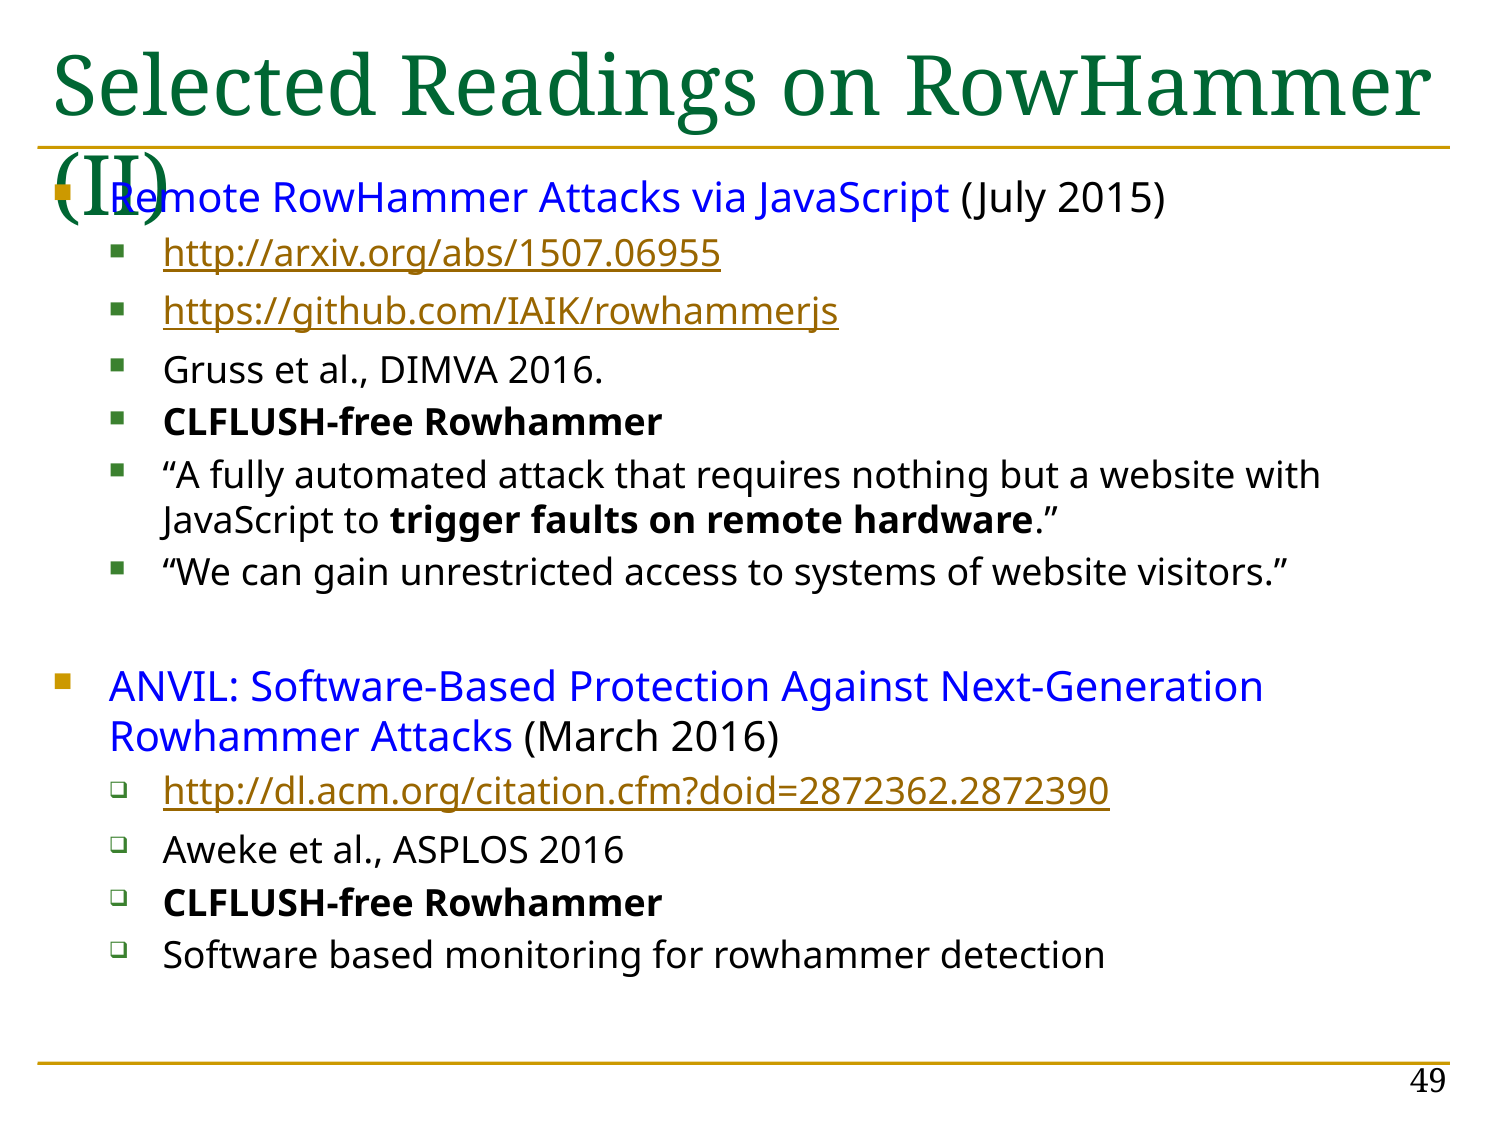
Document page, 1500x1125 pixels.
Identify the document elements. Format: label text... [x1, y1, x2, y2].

list Remote RowHammer Attacks via JavaScript (July 2015) http://arxiv.org/abs/1507.06955 https://github.com/IAIK/rowhammerjs Gruss et al., DIMVA 2016. CLFLUSH-free Rowhammer “A fully automated attack that requires nothing but a website with JavaScript to trigger faults on remote hardware.” “We can gain unrestricted access to systems of website visitors.” ANVIL: Software-Based Protection Against Next-Generation Rowhammer Attacks (March 2016) http://dl.acm.org/citation.cfm?doid=2872362.2872390 Aweke et al., ASPLOS 2016 CLFLUSH-free Rowhammer Software based monitoring for rowhammer detection [37, 163, 1450, 1016]
title Selected Readings on RowHammer (II) [37, 24, 1450, 163]
slide_number 49 [1111, 1036, 1462, 1112]
